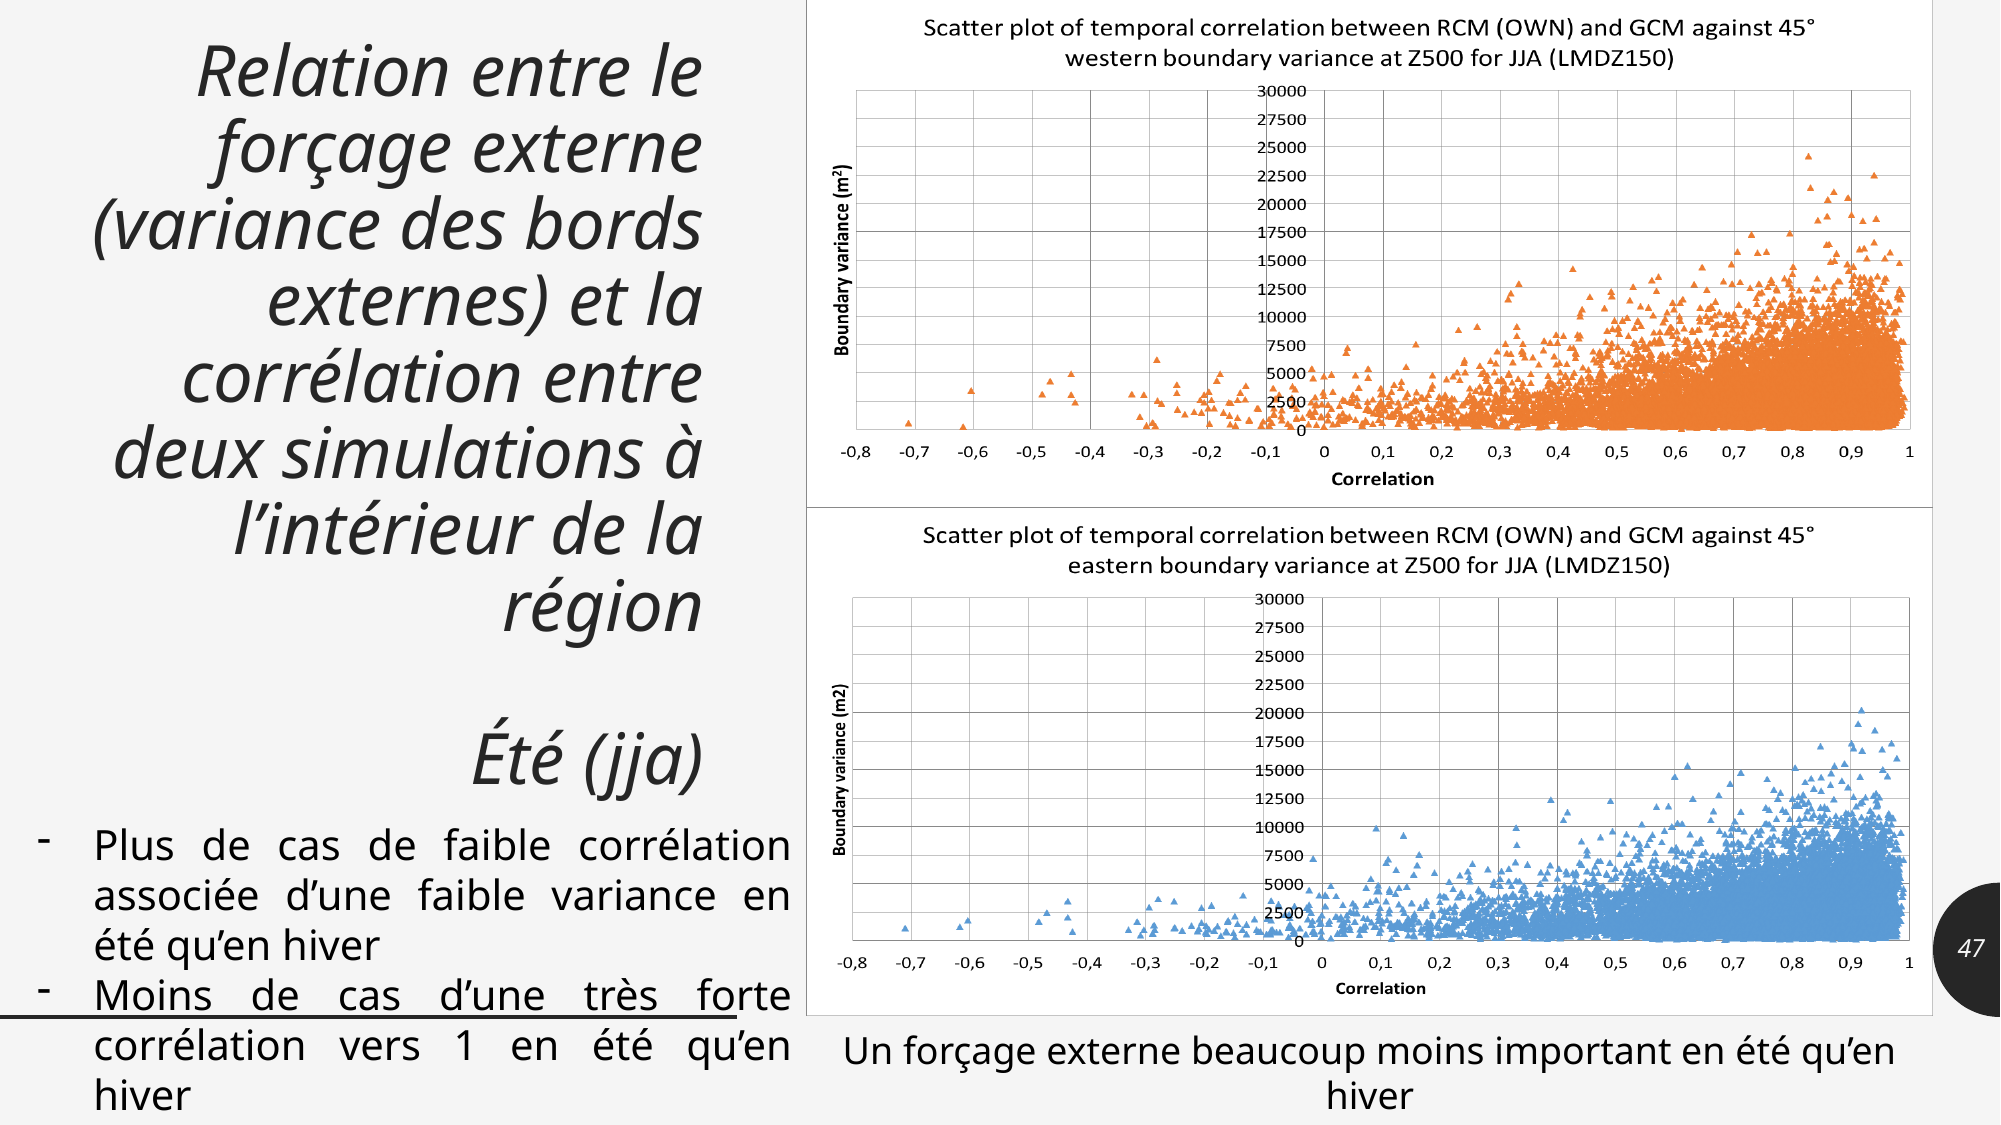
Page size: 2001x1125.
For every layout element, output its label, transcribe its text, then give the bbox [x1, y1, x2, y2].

slide_number 47 [1933, 919, 2000, 980]
text_box Plus de cas de faible corrélation associée d’une faible variance en été qu’en hiver Moins de cas d’une très forte corrélation vers 1 en été qu’en hiver [22, 811, 807, 1125]
title Relation entre le forçage externe (variance des bords externes) et la corrélation entre deux simulations à l’intérieur de la région Été (jja) [65, 27, 720, 811]
text_box Un forçage externe beaucoup moins important en été qu’en hiver [806, 1019, 1933, 1125]
picture [806, 0, 1933, 1016]
